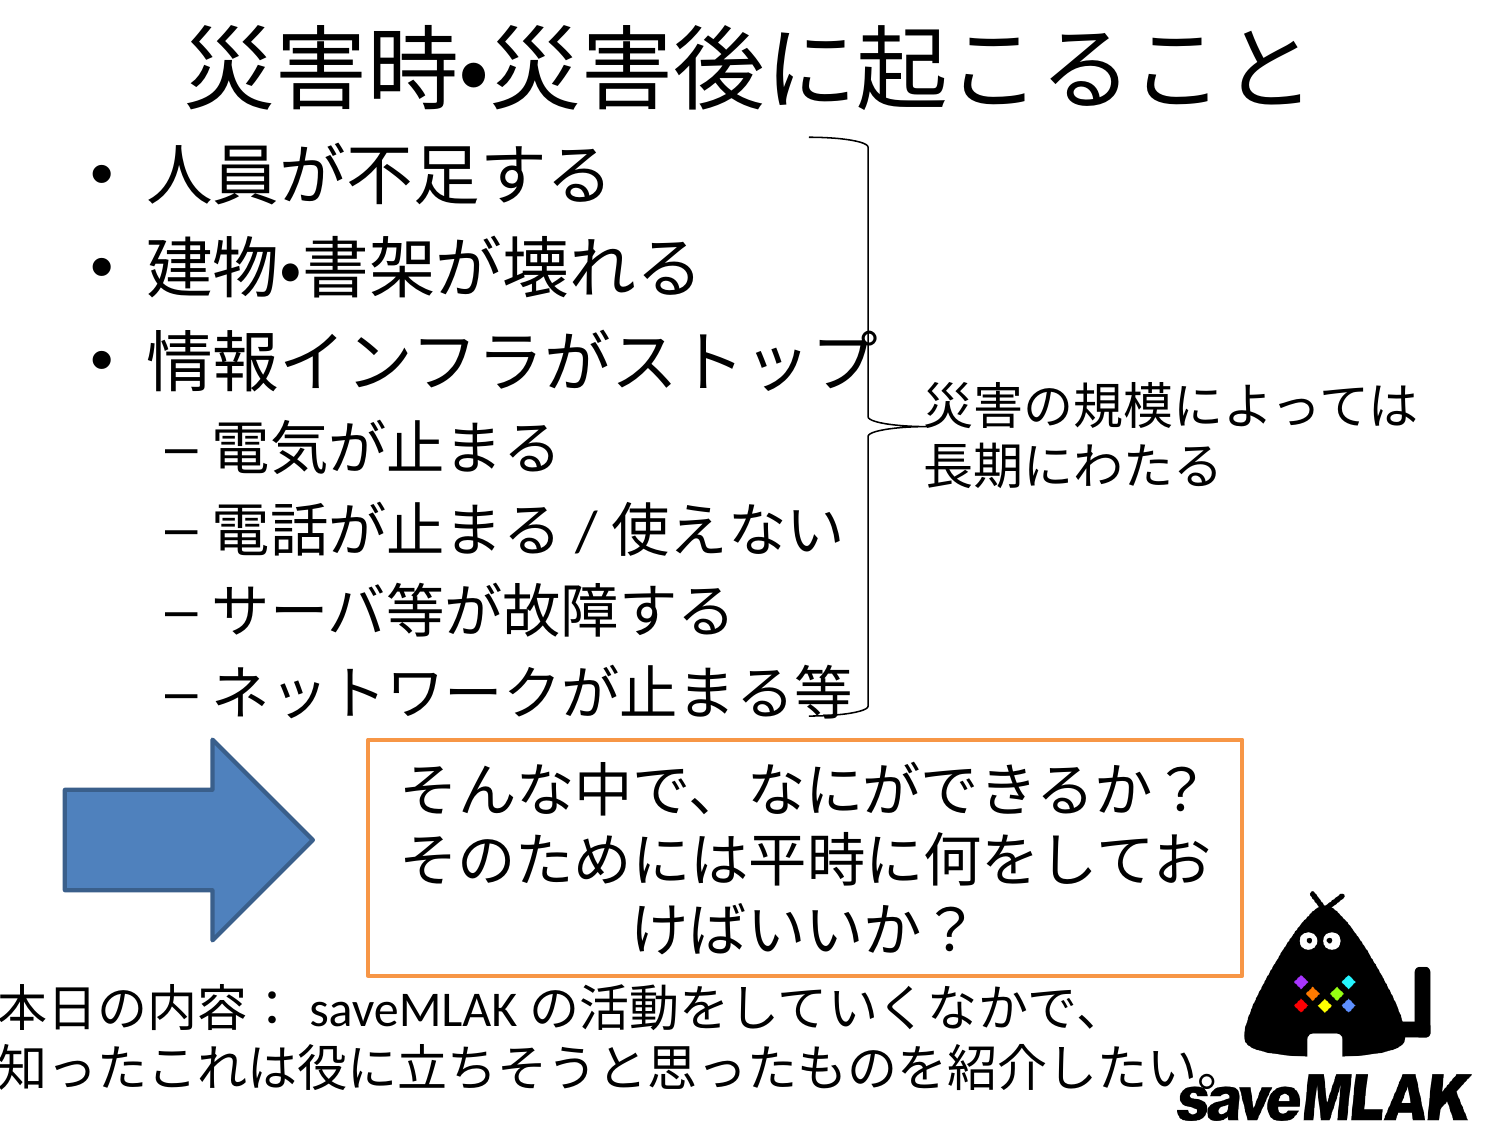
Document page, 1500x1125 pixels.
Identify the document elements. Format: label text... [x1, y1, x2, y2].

text_box 本日の内容：saveMLAKの活動をしていくなかで、 知ったこれは役に立ちそうと思ったものを紹介したい。 [0, 969, 1263, 1105]
text_box [62, 737, 315, 943]
text_box 災害の規模によっては 長期にわたる [908, 367, 1433, 502]
list 人員が不足する 建物・書架が壊れる 情報インフラがストップ 電気が止まる 電話が止まる/使えない サーバ等が故障する ネットワークが止まる等 [75, 125, 1425, 868]
text_box [808, 136, 908, 717]
title 災害時・災害後に起こること [75, 0, 1425, 125]
text_box そんな中で、なにができるか？ そのためには平時に何をしておけばいいか？ [366, 738, 1244, 969]
picture [1177, 891, 1472, 1121]
